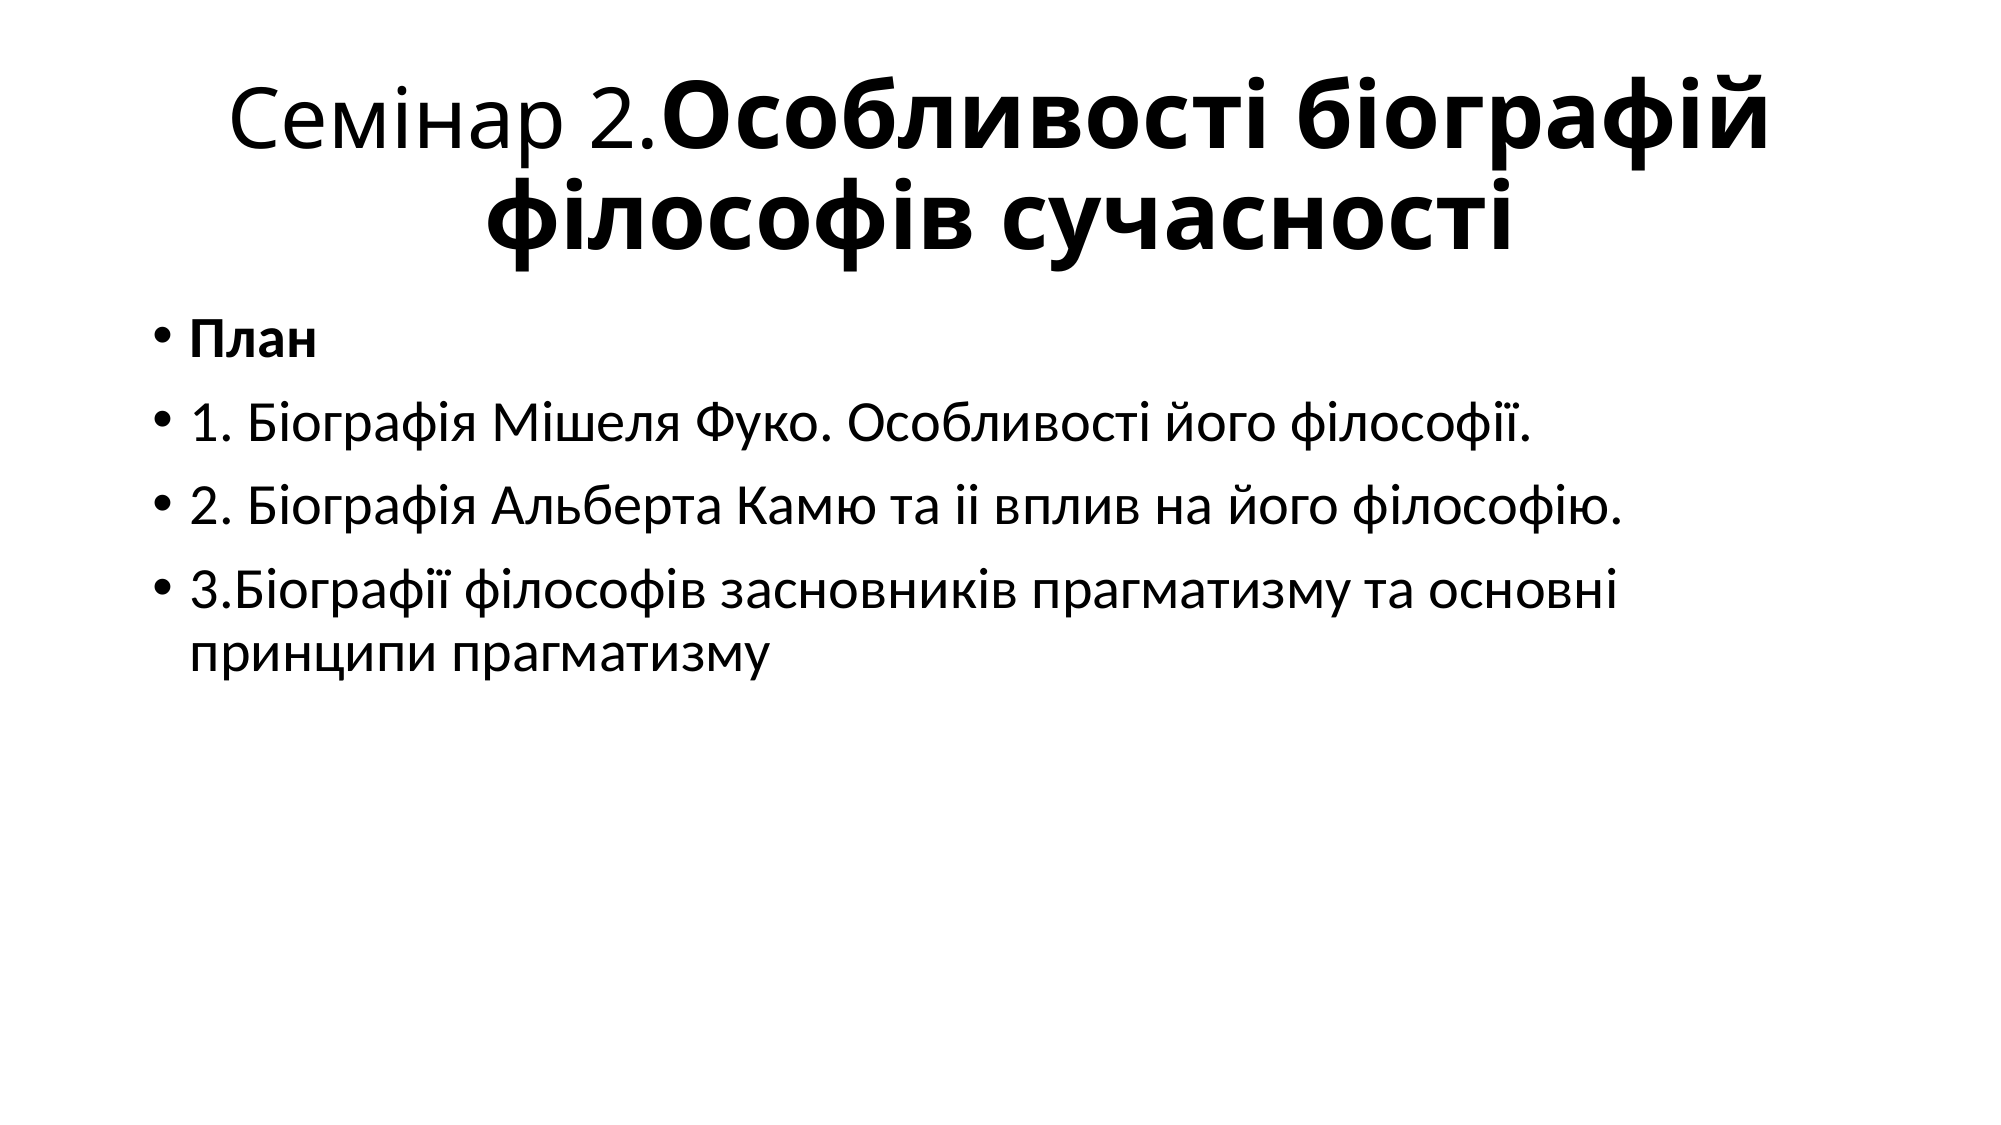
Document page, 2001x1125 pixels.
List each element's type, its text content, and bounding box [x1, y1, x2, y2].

list План 1. Біографія Мішеля Фуко. Особливості його філософії. 2. Біографія Альберта Камю та іі вплив на його філософію. 3.Біографії філософів засновників прагматизму та основні принципи прагматизму [137, 299, 1863, 1014]
title Семінар 2.Особливості біографій філософів сучасності [137, 59, 1863, 278]
